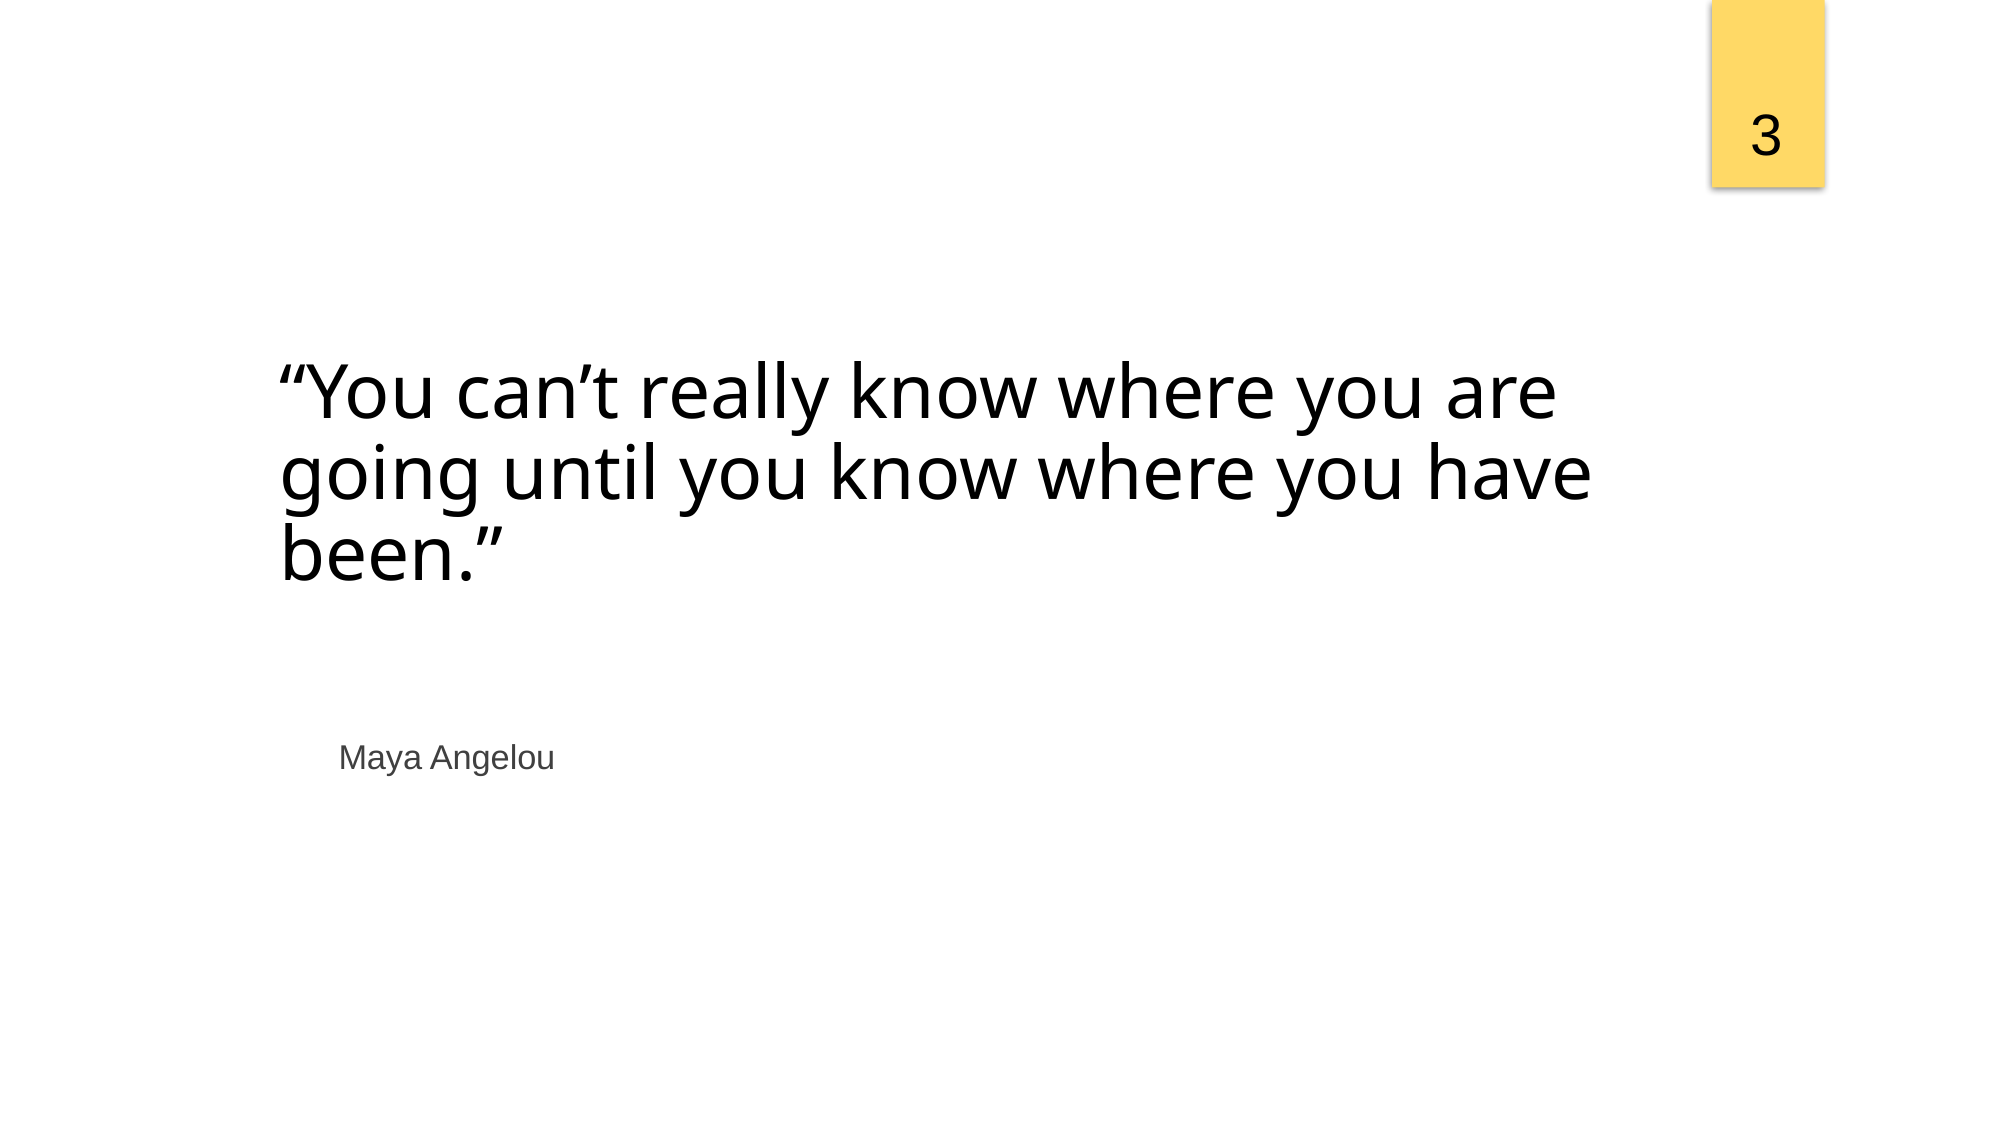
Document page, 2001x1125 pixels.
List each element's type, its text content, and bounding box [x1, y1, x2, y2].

slide_number 3 [1698, 48, 1836, 175]
title “You can’t really know where you are going until you know where you have been.” [264, 254, 1652, 697]
list Maya Angelou [323, 727, 1592, 784]
